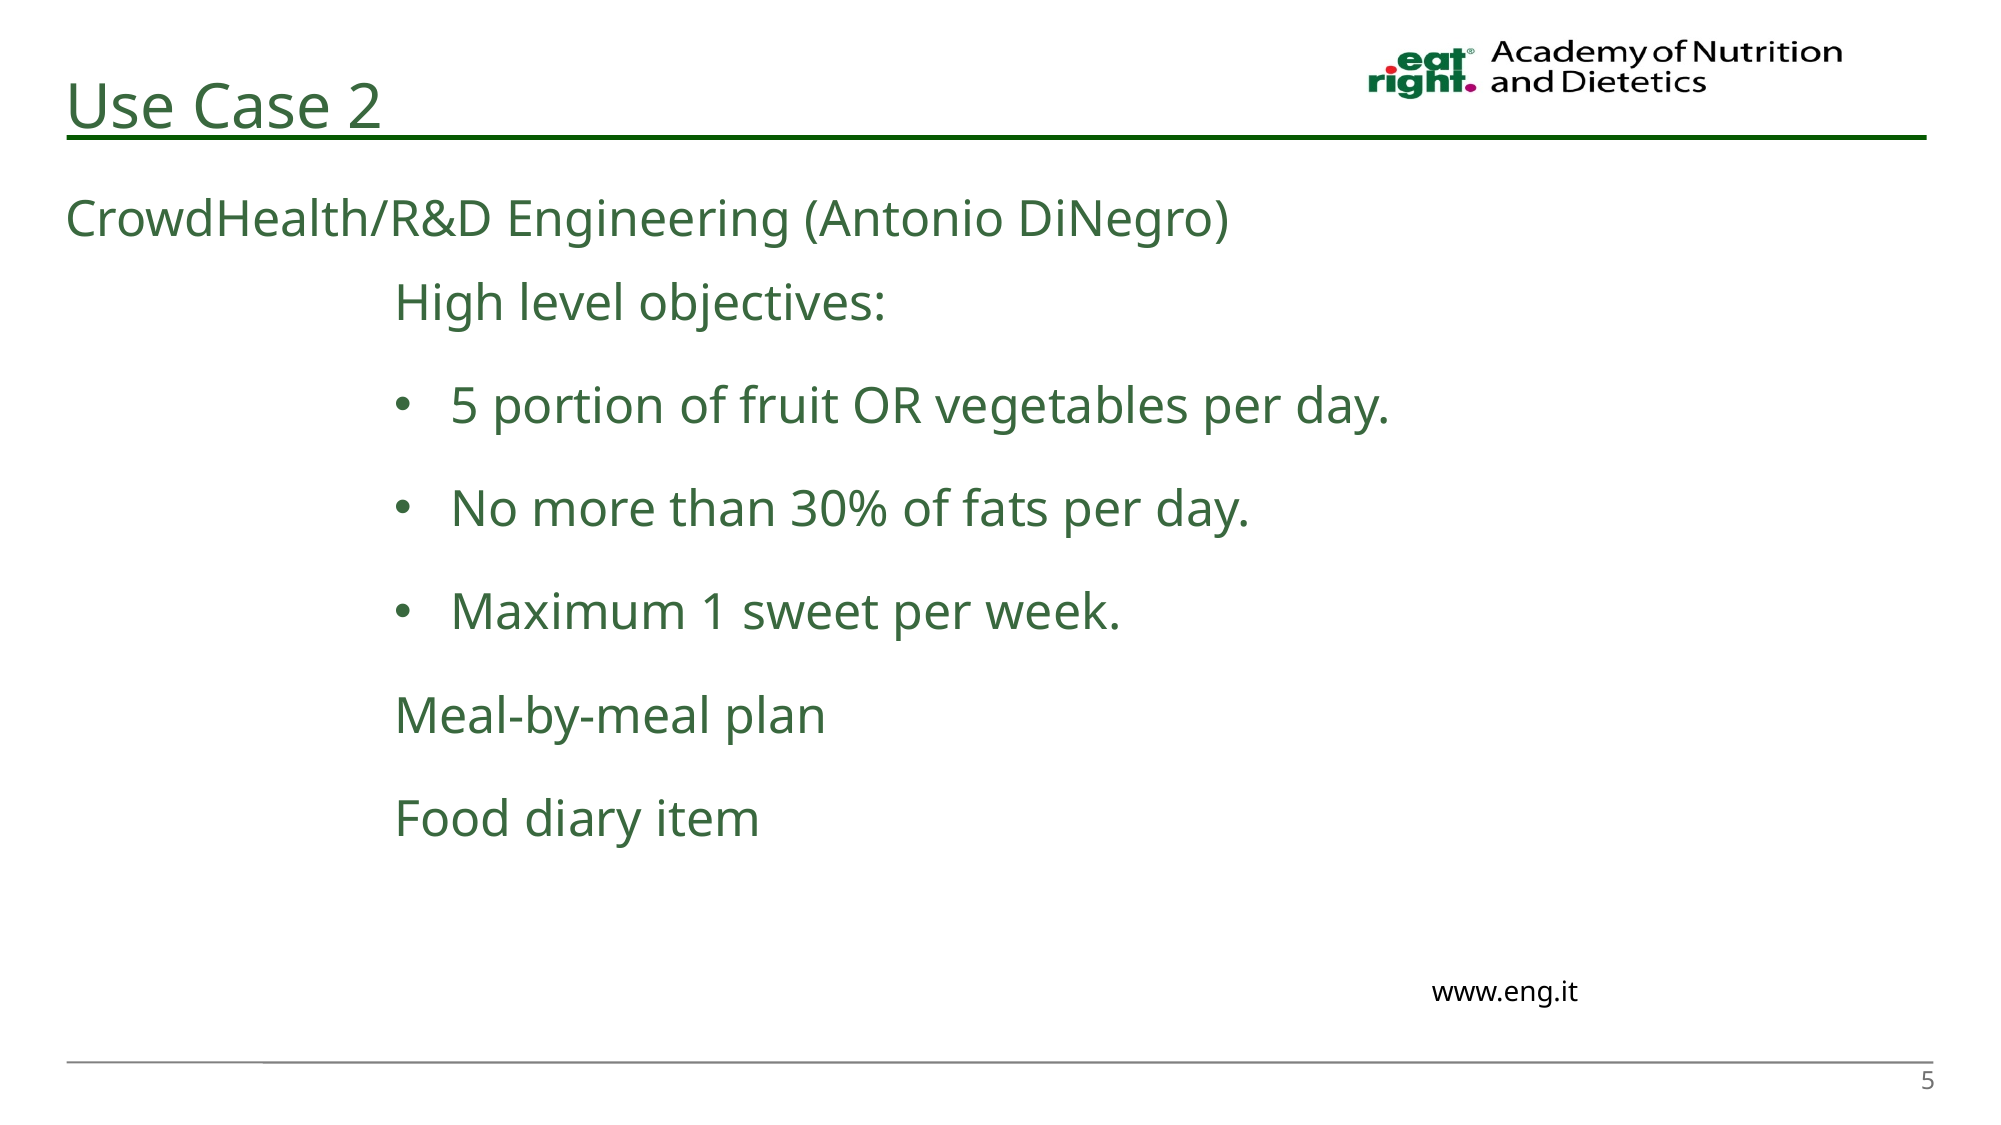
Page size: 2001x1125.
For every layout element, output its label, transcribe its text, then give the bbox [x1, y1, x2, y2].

picture [1366, 37, 1843, 57]
text_box High level objectives: 5 portion of fruit OR vegetables per day. No more than 30% of fats per day. Maximum 1 sweet per week. Meal-by-meal plan Food diary item [379, 262, 1478, 1050]
text_box www.eng.it [1411, 956, 1727, 1024]
list CrowdHealth/R&D Engineering (Antonio DiNegro) [49, 162, 1951, 1051]
title Use Case 2 [49, 57, 1851, 151]
slide_number 5 [1483, 1062, 1950, 1100]
